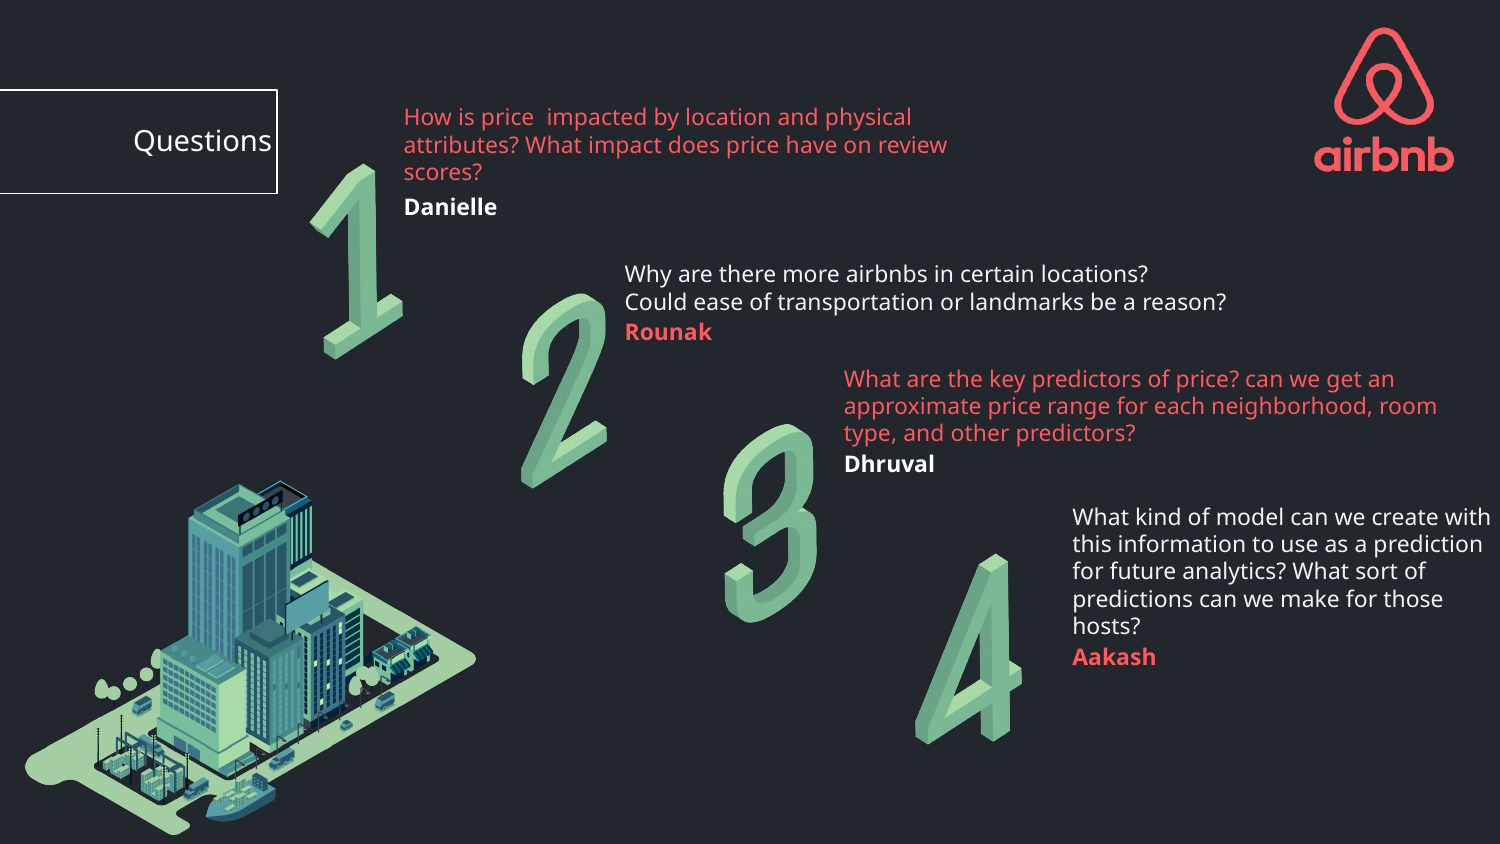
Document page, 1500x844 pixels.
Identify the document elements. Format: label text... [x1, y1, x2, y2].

subtitle Danielle [388, 173, 545, 268]
subtitle Rounak [609, 302, 759, 397]
picture [723, 424, 817, 623]
subtitle Dhruval [828, 434, 1017, 529]
title Questions [118, 62, 338, 218]
picture [1305, 20, 1463, 186]
title What are the key predictors of price? can we get an approximate price range for each neighborhood, room type, and other predictors? [828, 366, 1463, 462]
picture [915, 553, 1022, 745]
title Why are there more airbnbs in certain locations? Could ease of transportation or landmarks be a reason? [609, 235, 1367, 330]
title What kind of model can we create with this information to use as a prediction for future analytics? What sort of predictions can we make for those hosts? [1057, 559, 1500, 655]
title How is price impacted by location and physical attributes? What impact does price have on review scores? [388, 105, 986, 201]
picture [309, 163, 403, 360]
picture [25, 480, 476, 835]
subtitle Aakash [1057, 627, 1192, 722]
picture [521, 293, 607, 489]
